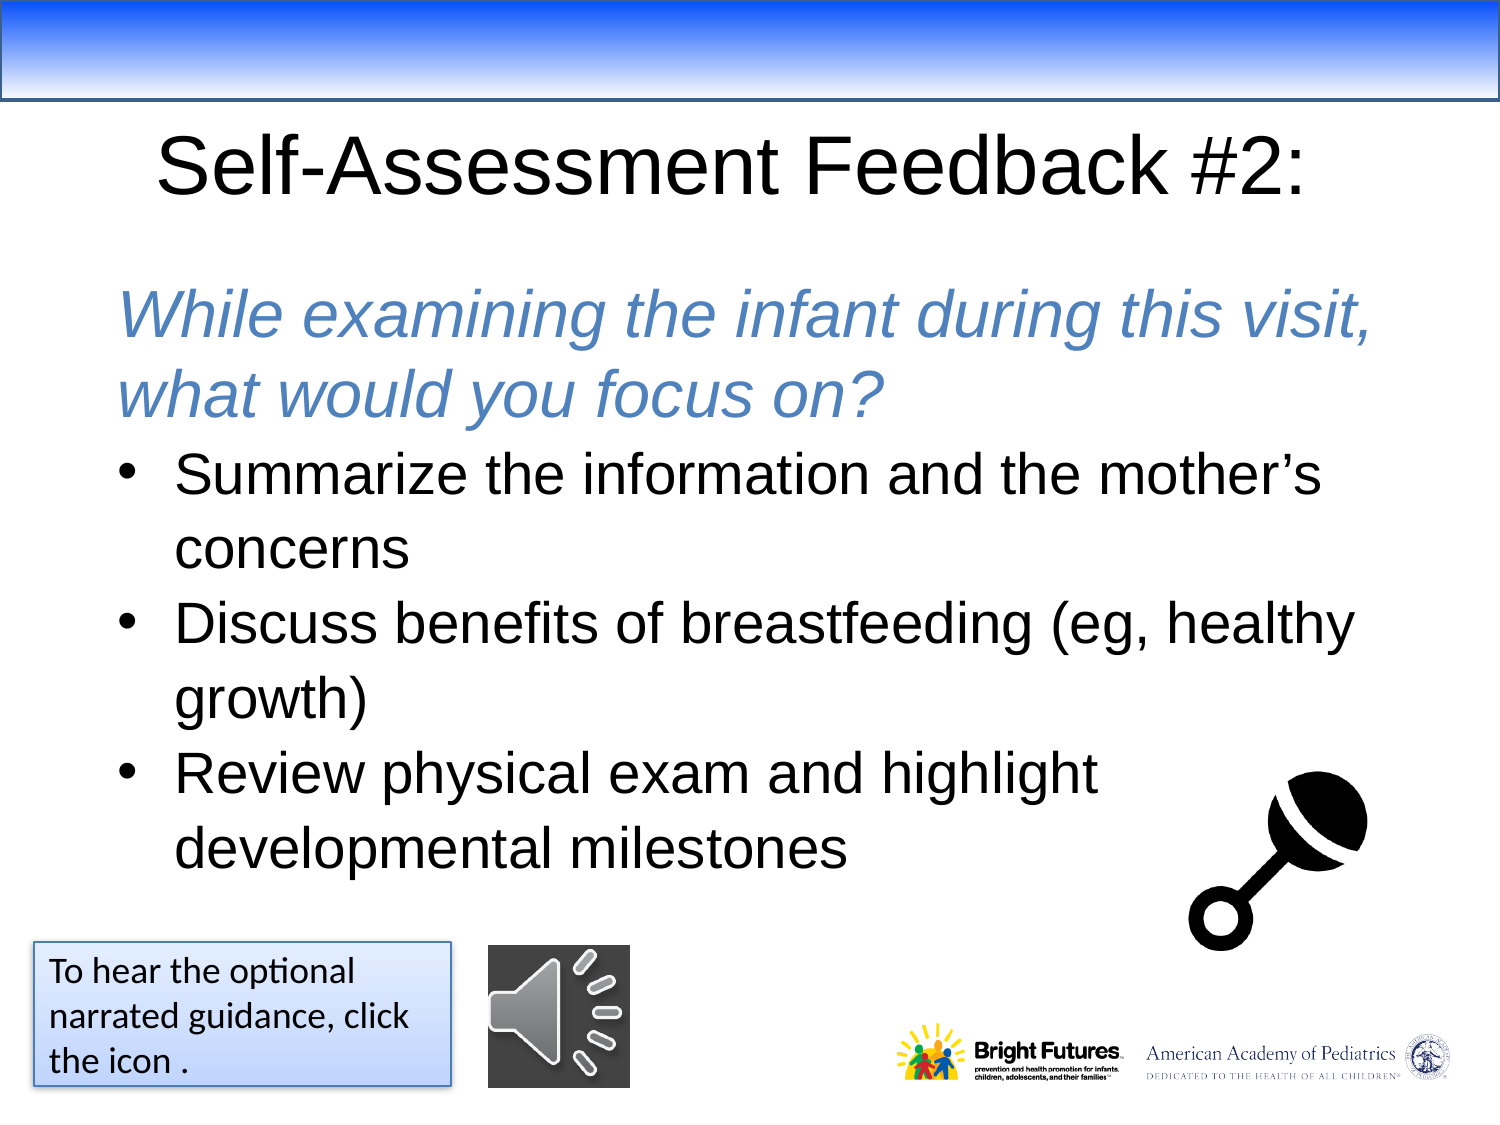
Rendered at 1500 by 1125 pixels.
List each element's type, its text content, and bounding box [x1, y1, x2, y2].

picture [486, 944, 631, 1089]
text_box Self-Assessment Feedback #2: [85, 52, 1379, 270]
text_box While examining the infant during this visit, what would you focus on? Summarize the information and the mother’s concerns Discuss benefits of breastfeeding (eg, healthy growth) Review physical exam and highlight developmental milestones [101, 262, 1399, 939]
picture [1157, 741, 1398, 981]
picture [881, 1016, 1450, 1090]
text_box To hear the optional narrated guidance, click the icon . [33, 941, 452, 1087]
